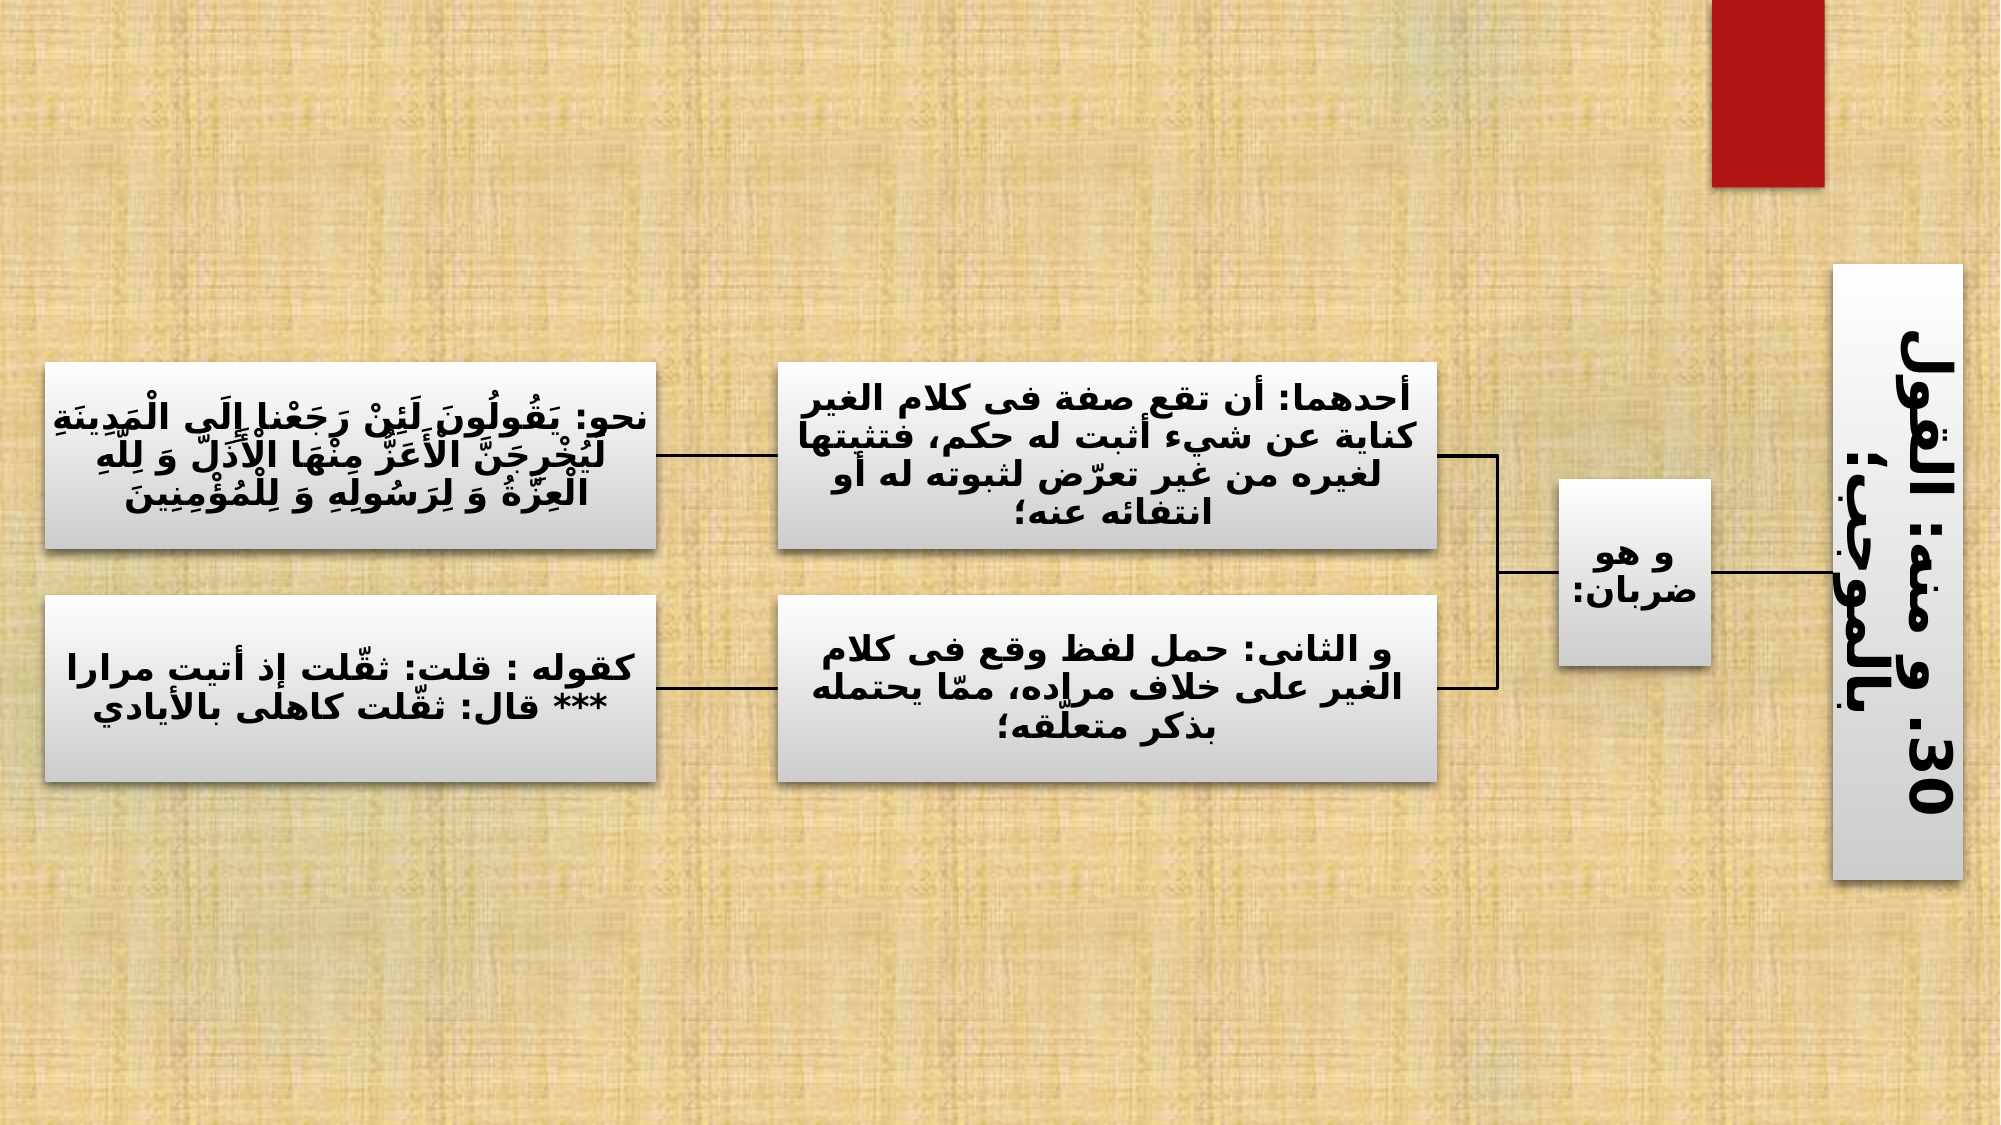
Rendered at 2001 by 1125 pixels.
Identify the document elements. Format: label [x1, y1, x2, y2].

list [44, 39, 1964, 1105]
picture [0, 0, 2001, 1125]
